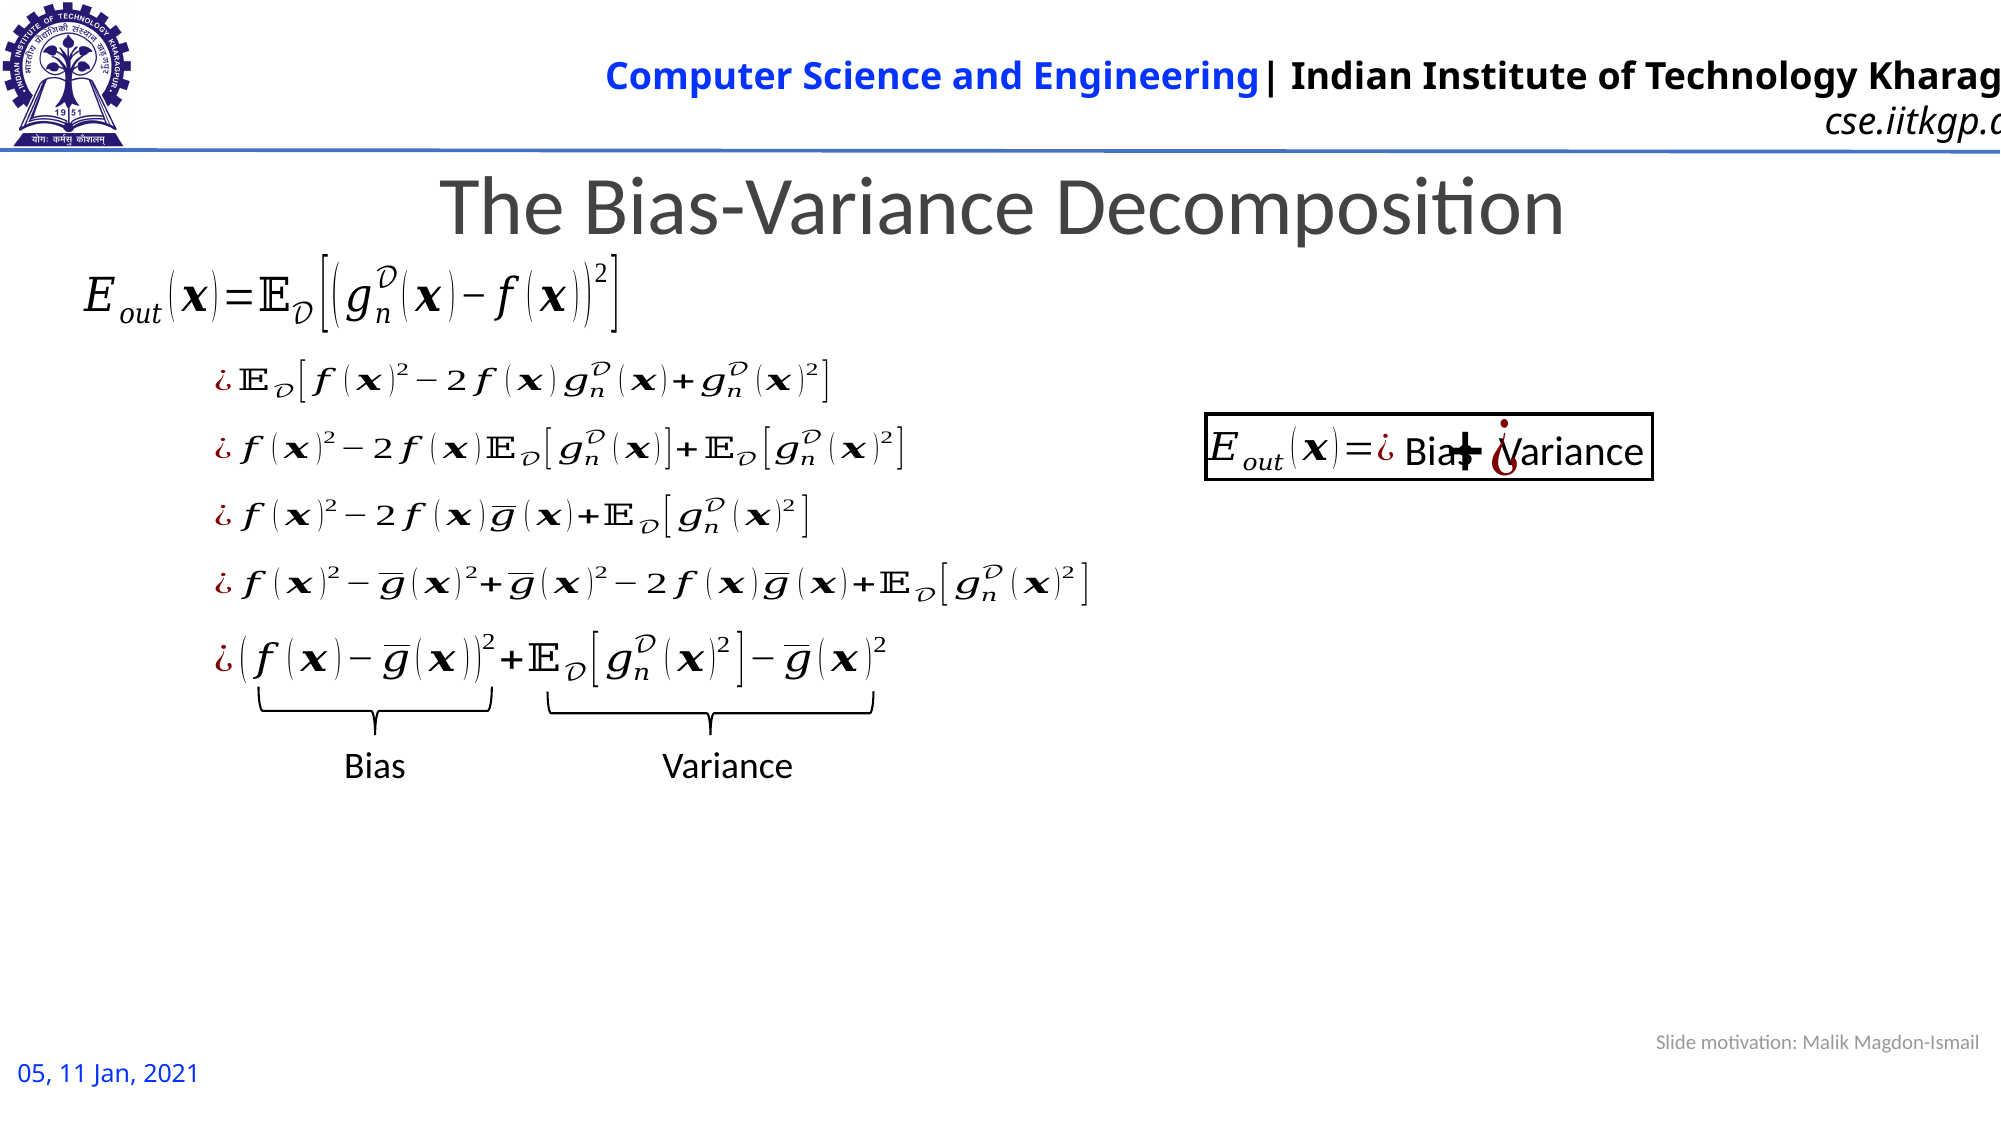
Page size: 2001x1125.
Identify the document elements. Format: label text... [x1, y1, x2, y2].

text_box Slide motivation: Malik Magdon-Ismail [1641, 1013, 1998, 1073]
text_box [257, 686, 493, 733]
text_box Bias [329, 733, 421, 793]
picture [2, 2, 131, 147]
text_box Variance [647, 733, 831, 793]
text_box The Bias-Variance Decomposition [305, 136, 1702, 232]
text_box [546, 691, 875, 733]
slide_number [2, 1042, 331, 1103]
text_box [1205, 414, 1667, 483]
